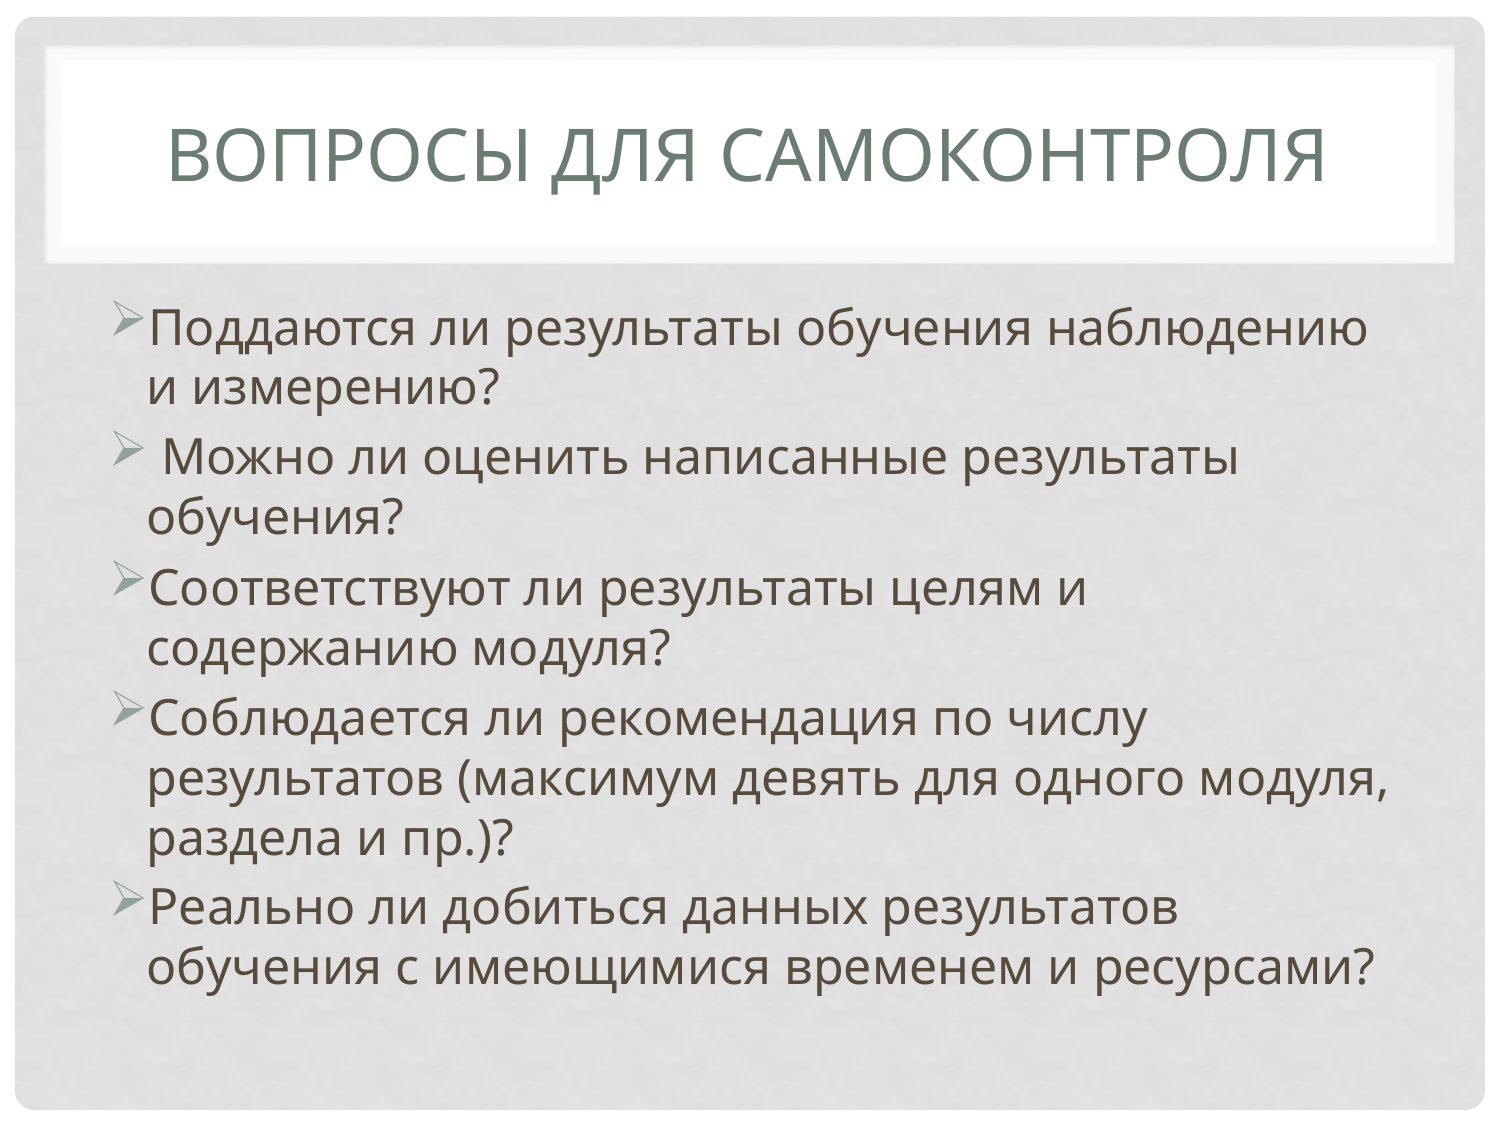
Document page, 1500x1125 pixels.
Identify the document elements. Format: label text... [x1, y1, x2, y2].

list Поддаются ли результаты обучения наблюдению и измерению? Можно ли оценить написанные результаты обучения? Соответствуют ли результаты целям и содержанию модуля? Соблюдается ли рекомендация по числу результатов (максимум девять для одного модуля, раздела и пр.)? Реально ли добиться данных результатов обучения с имеющимися временем и ресурсами? [75, 287, 1425, 1005]
title Вопросы для самоконтроля [69, 66, 1425, 238]
